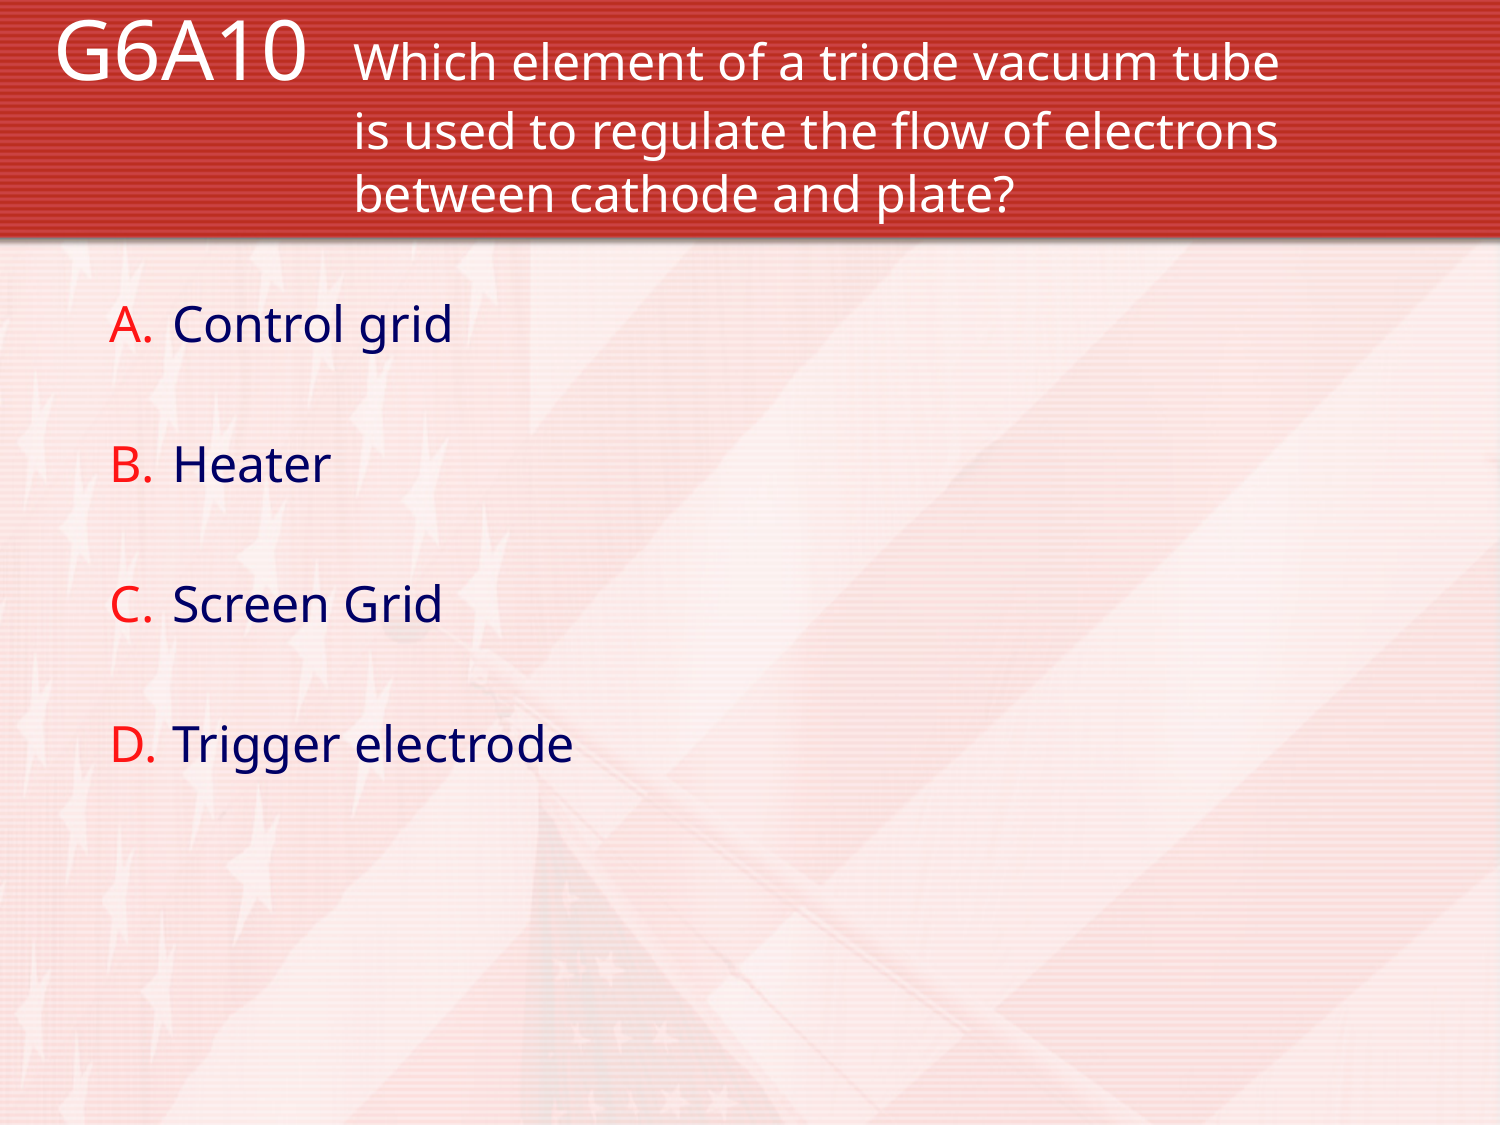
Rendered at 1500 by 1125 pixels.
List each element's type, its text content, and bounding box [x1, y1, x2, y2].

title G6A10 Which element of a triode vacuum tube is used to regulate the flow of electrons between cathode and plate? [38, 27, 1456, 170]
list Control grid Heater Screen Grid Trigger electrode [94, 285, 952, 853]
picture [0, 0, 1500, 1125]
